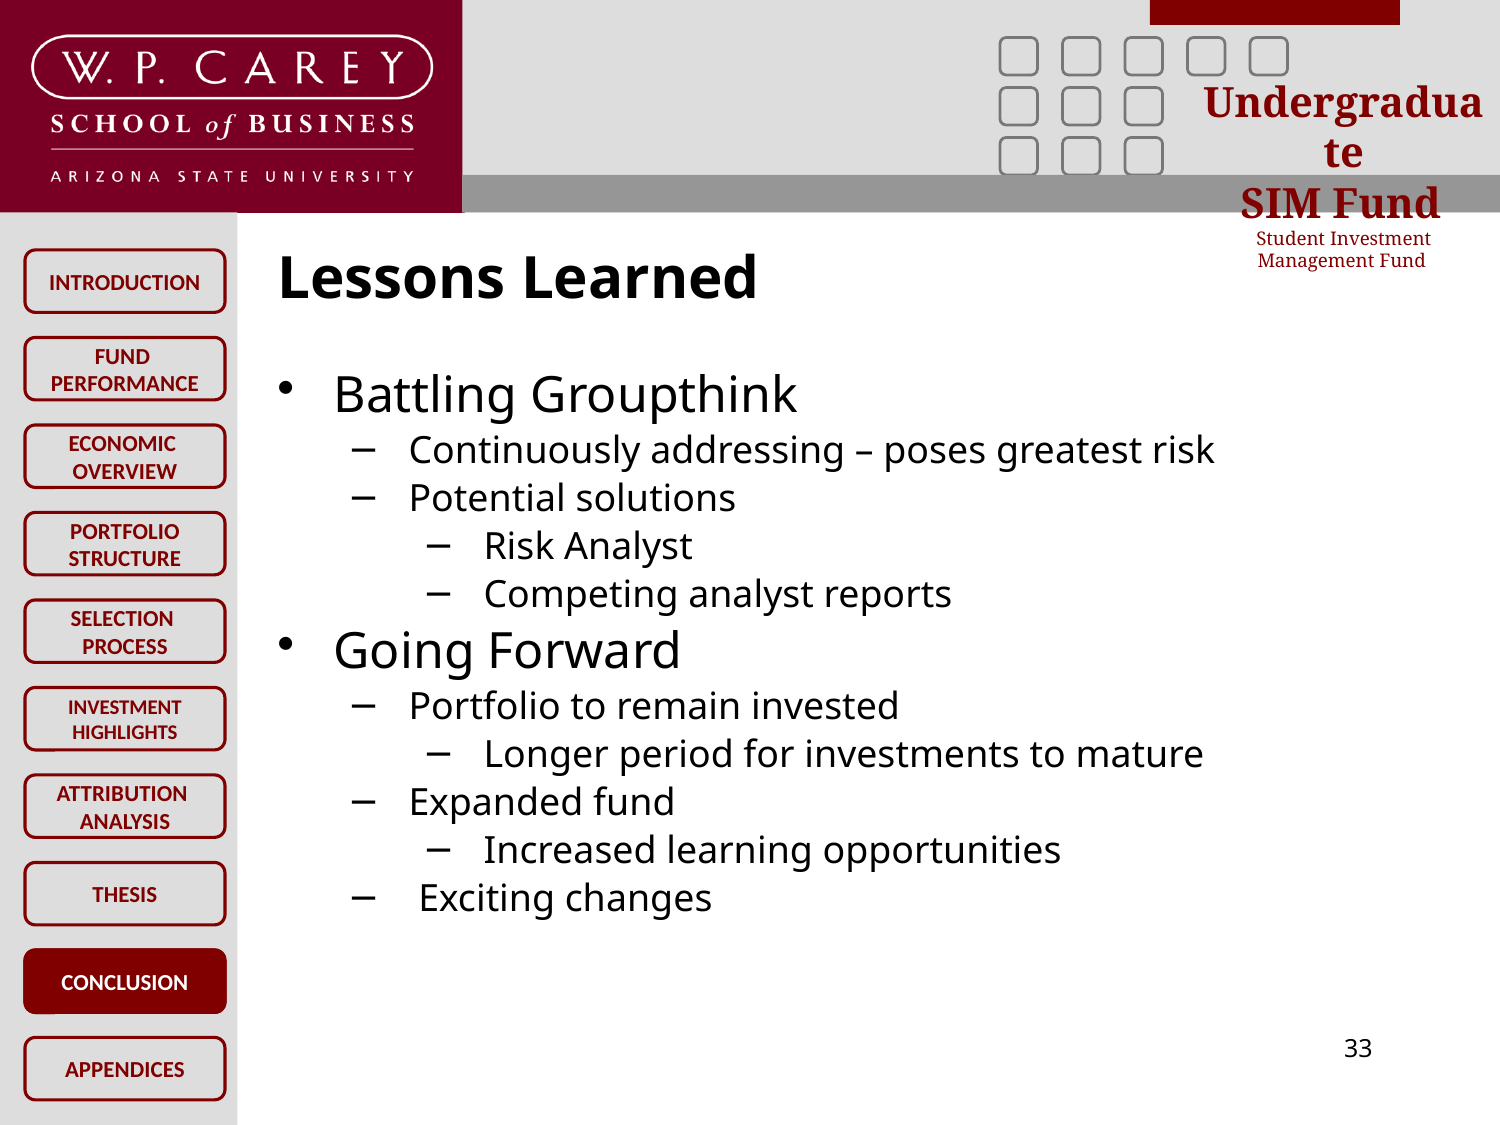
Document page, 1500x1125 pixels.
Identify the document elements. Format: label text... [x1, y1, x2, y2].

picture [0, 0, 462, 213]
text_box CONCLUSION [24, 949, 226, 1013]
text_box 33 [1074, 1024, 1388, 1100]
text_box Battling Groupthink Continuously addressing – poses greatest risk Potential solutions Risk Analyst Competing analyst reports Going Forward Portfolio to remain invested Longer period for investments to mature Expanded fund Increased learning opportunities Exciting changes [262, 362, 1438, 950]
text_box Lessons Learned [262, 212, 1425, 338]
